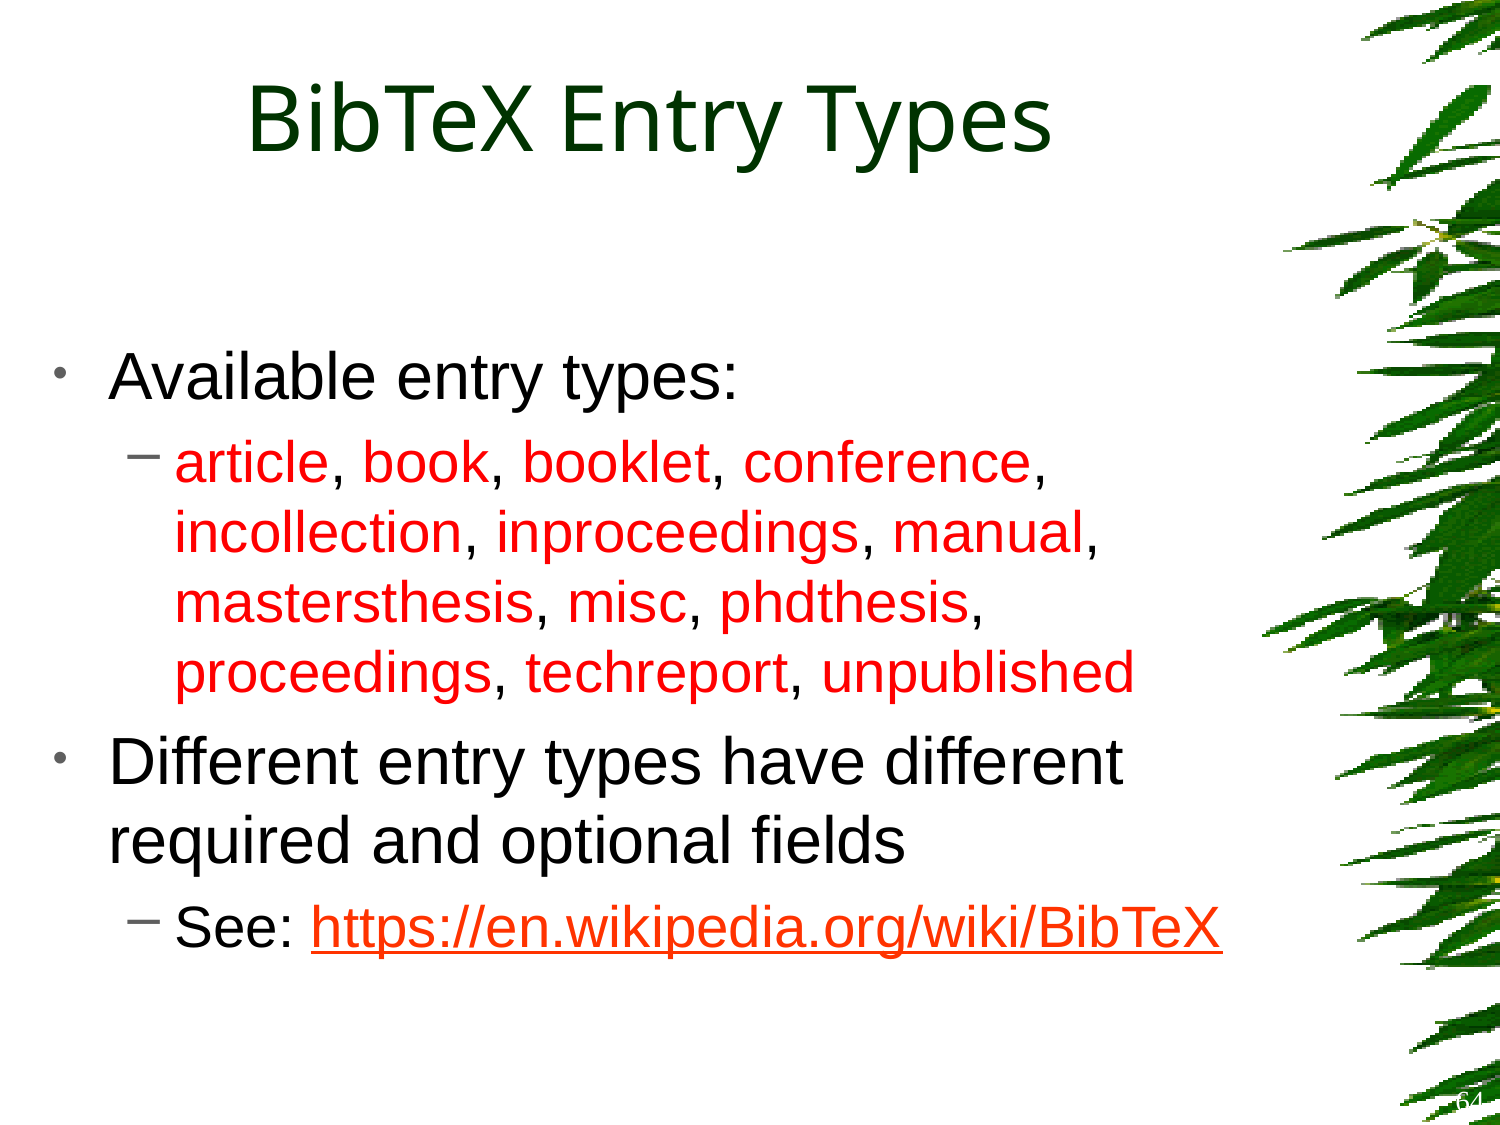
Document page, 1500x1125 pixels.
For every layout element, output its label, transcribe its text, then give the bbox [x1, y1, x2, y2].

list Available entry types: article, book, booklet, conference, incollection, inproceedings, manual, mastersthesis, misc, phdthesis, proceedings, techreport, unpublished Different entry types have different required and optional fields See: https://en.wikipedia.org/wiki/BibTeX [37, 324, 1275, 1000]
slide_number 64 [1250, 1050, 1500, 1125]
picture [1206, 0, 1500, 1125]
title BibTeX Entry Types [37, 52, 1263, 179]
